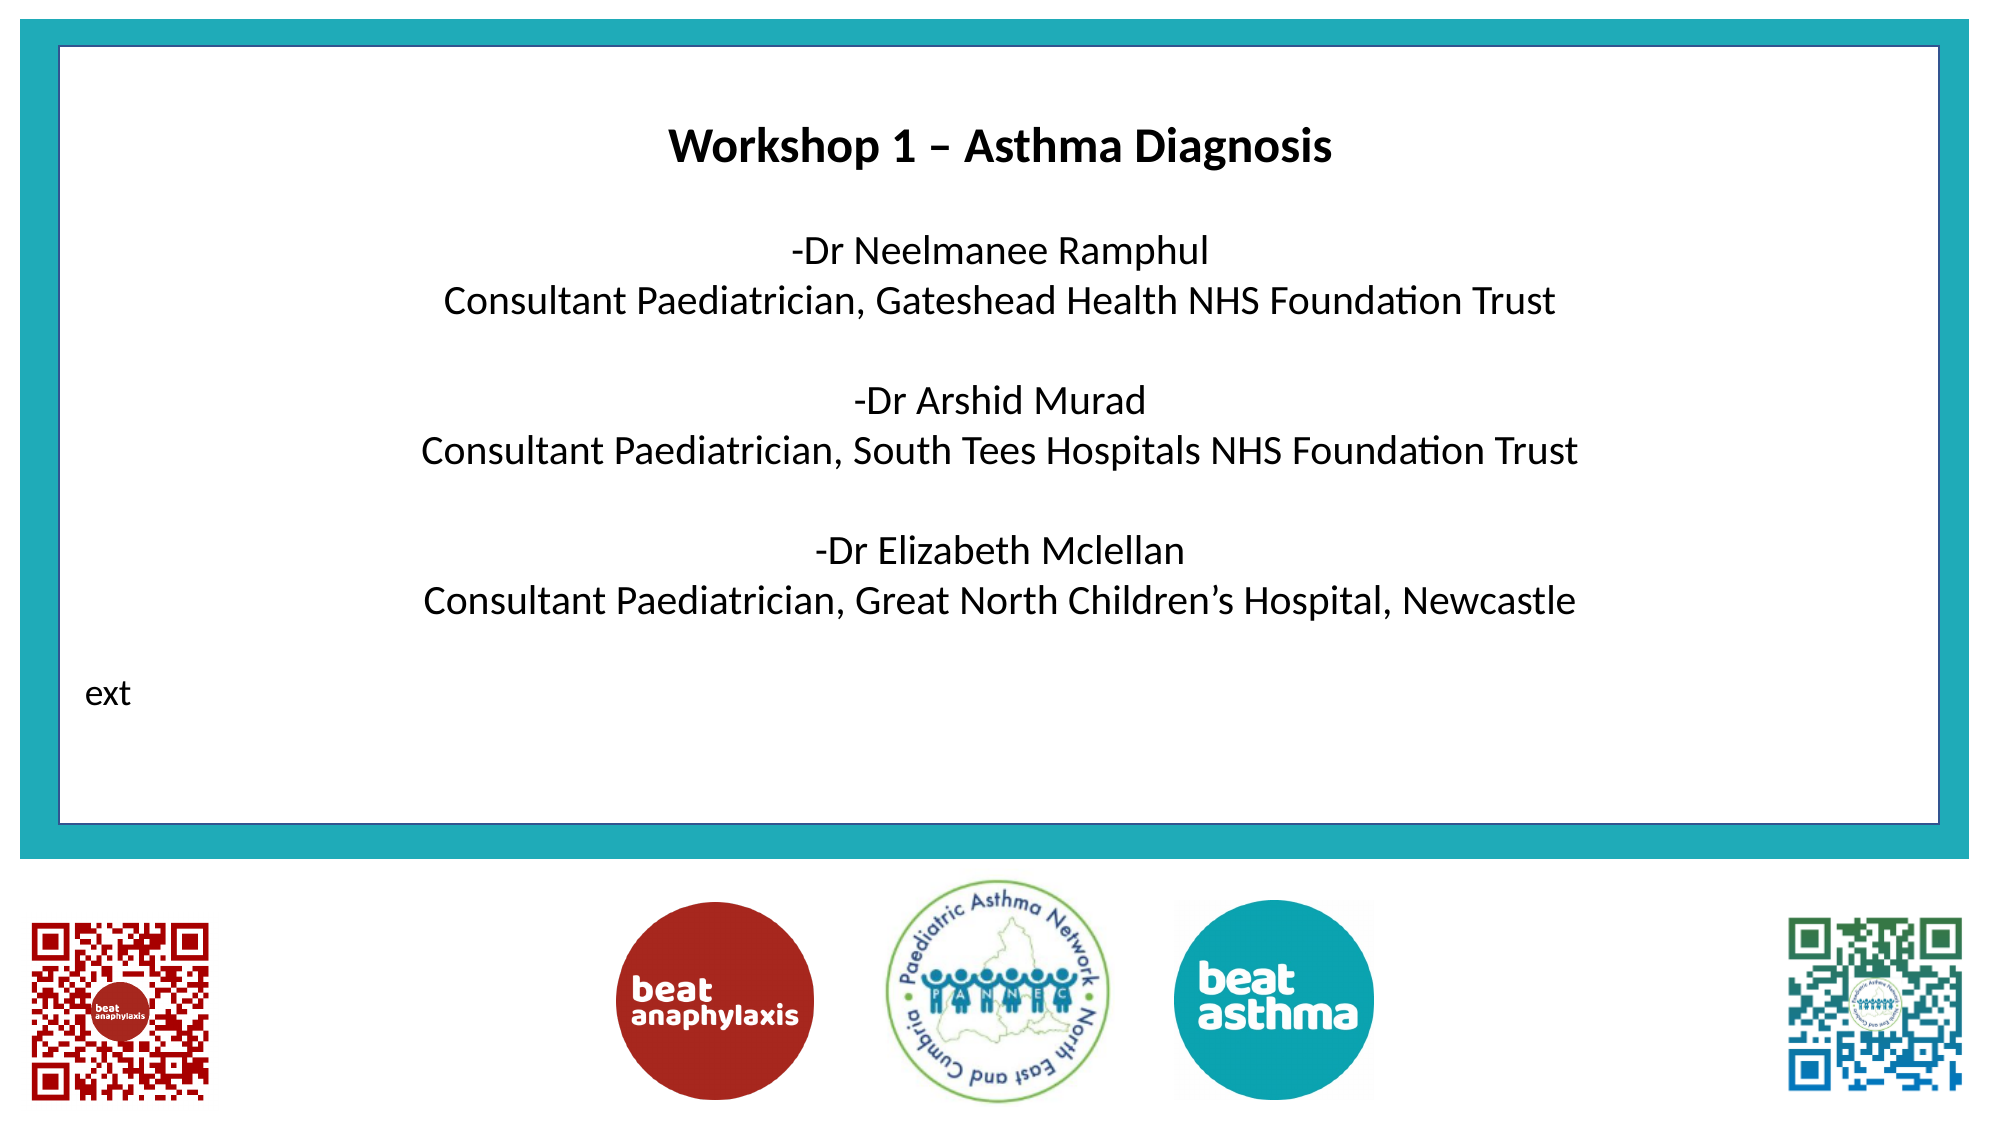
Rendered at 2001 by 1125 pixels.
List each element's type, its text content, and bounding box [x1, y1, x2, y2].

picture [615, 902, 814, 1100]
picture [21, 912, 219, 1111]
picture [1768, 900, 1979, 1106]
picture [882, 864, 1115, 1107]
picture [1173, 900, 1374, 1100]
text_box [20, 19, 1969, 859]
text_box [58, 45, 1940, 825]
text_box Workshop 1 – Asthma Diagnosis -Dr Neelmanee Ramphul Consultant Paediatrician, Gateshead Health NHS Foundation Trust -Dr Arshid Murad Consultant Paediatrician, South Tees Hospitals NHS Foundation Trust -Dr Elizabeth Mclellan Consultant Paediatrician, Great North Children’s Hospital, Newcastle ext [70, 55, 1931, 721]
